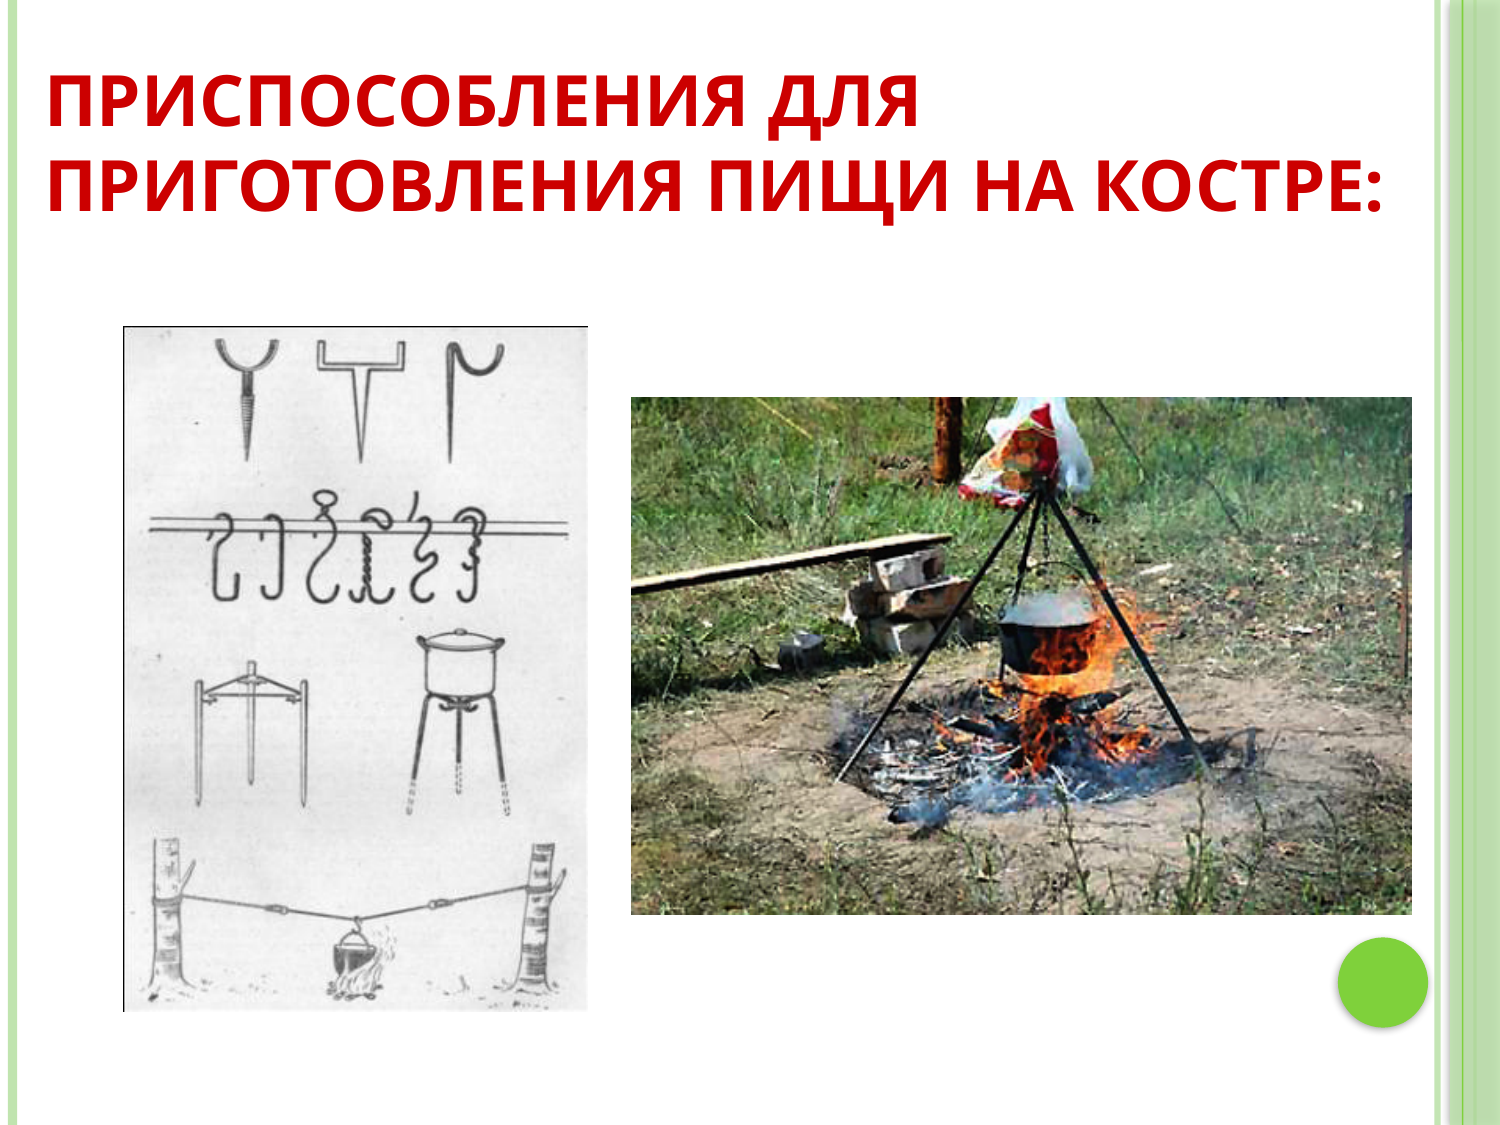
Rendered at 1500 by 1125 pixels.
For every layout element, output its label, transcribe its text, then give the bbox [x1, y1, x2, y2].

title Приспособления для приготовления пищи на костре: [29, 45, 1471, 233]
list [123, 325, 589, 1012]
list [631, 396, 1412, 916]
